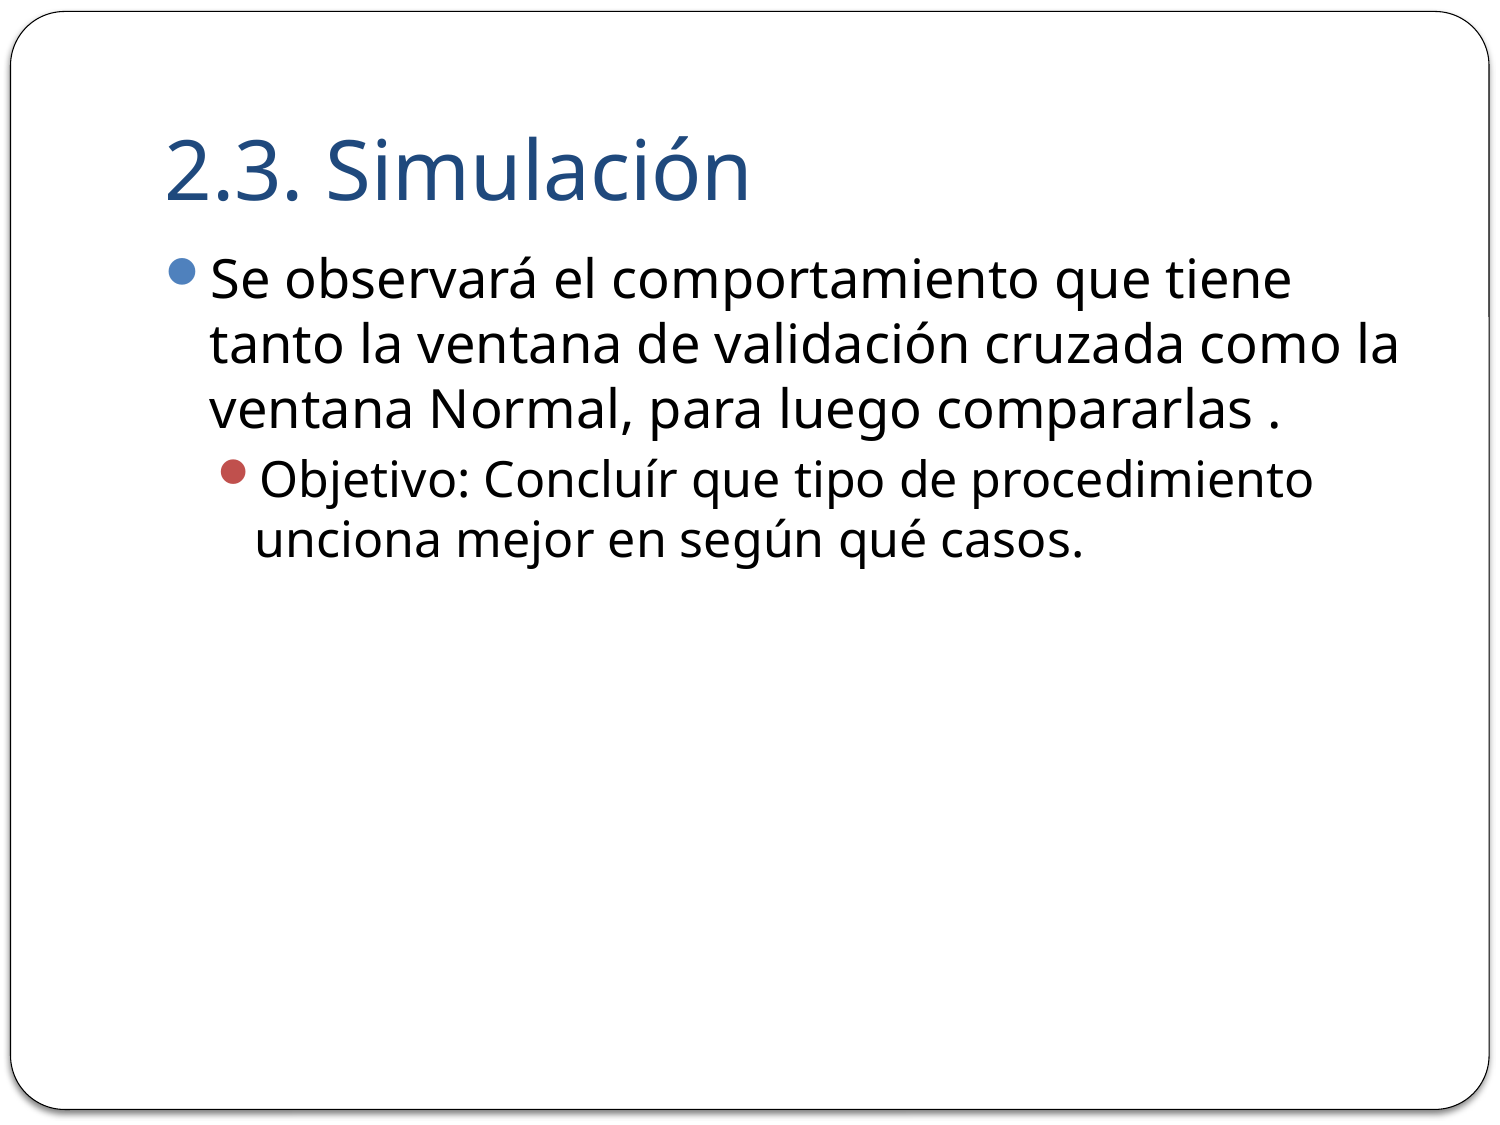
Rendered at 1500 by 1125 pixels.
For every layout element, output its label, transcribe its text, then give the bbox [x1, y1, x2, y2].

list Se observará el comportamiento que tiene tanto la ventana de validación cruzada como la ventana Normal, para luego compararlas . Objetivo: Concluír que tipo de procedimiento unciona mejor en según qué casos. [150, 237, 1425, 988]
title 2.3. Simulación [150, 45, 1425, 233]
